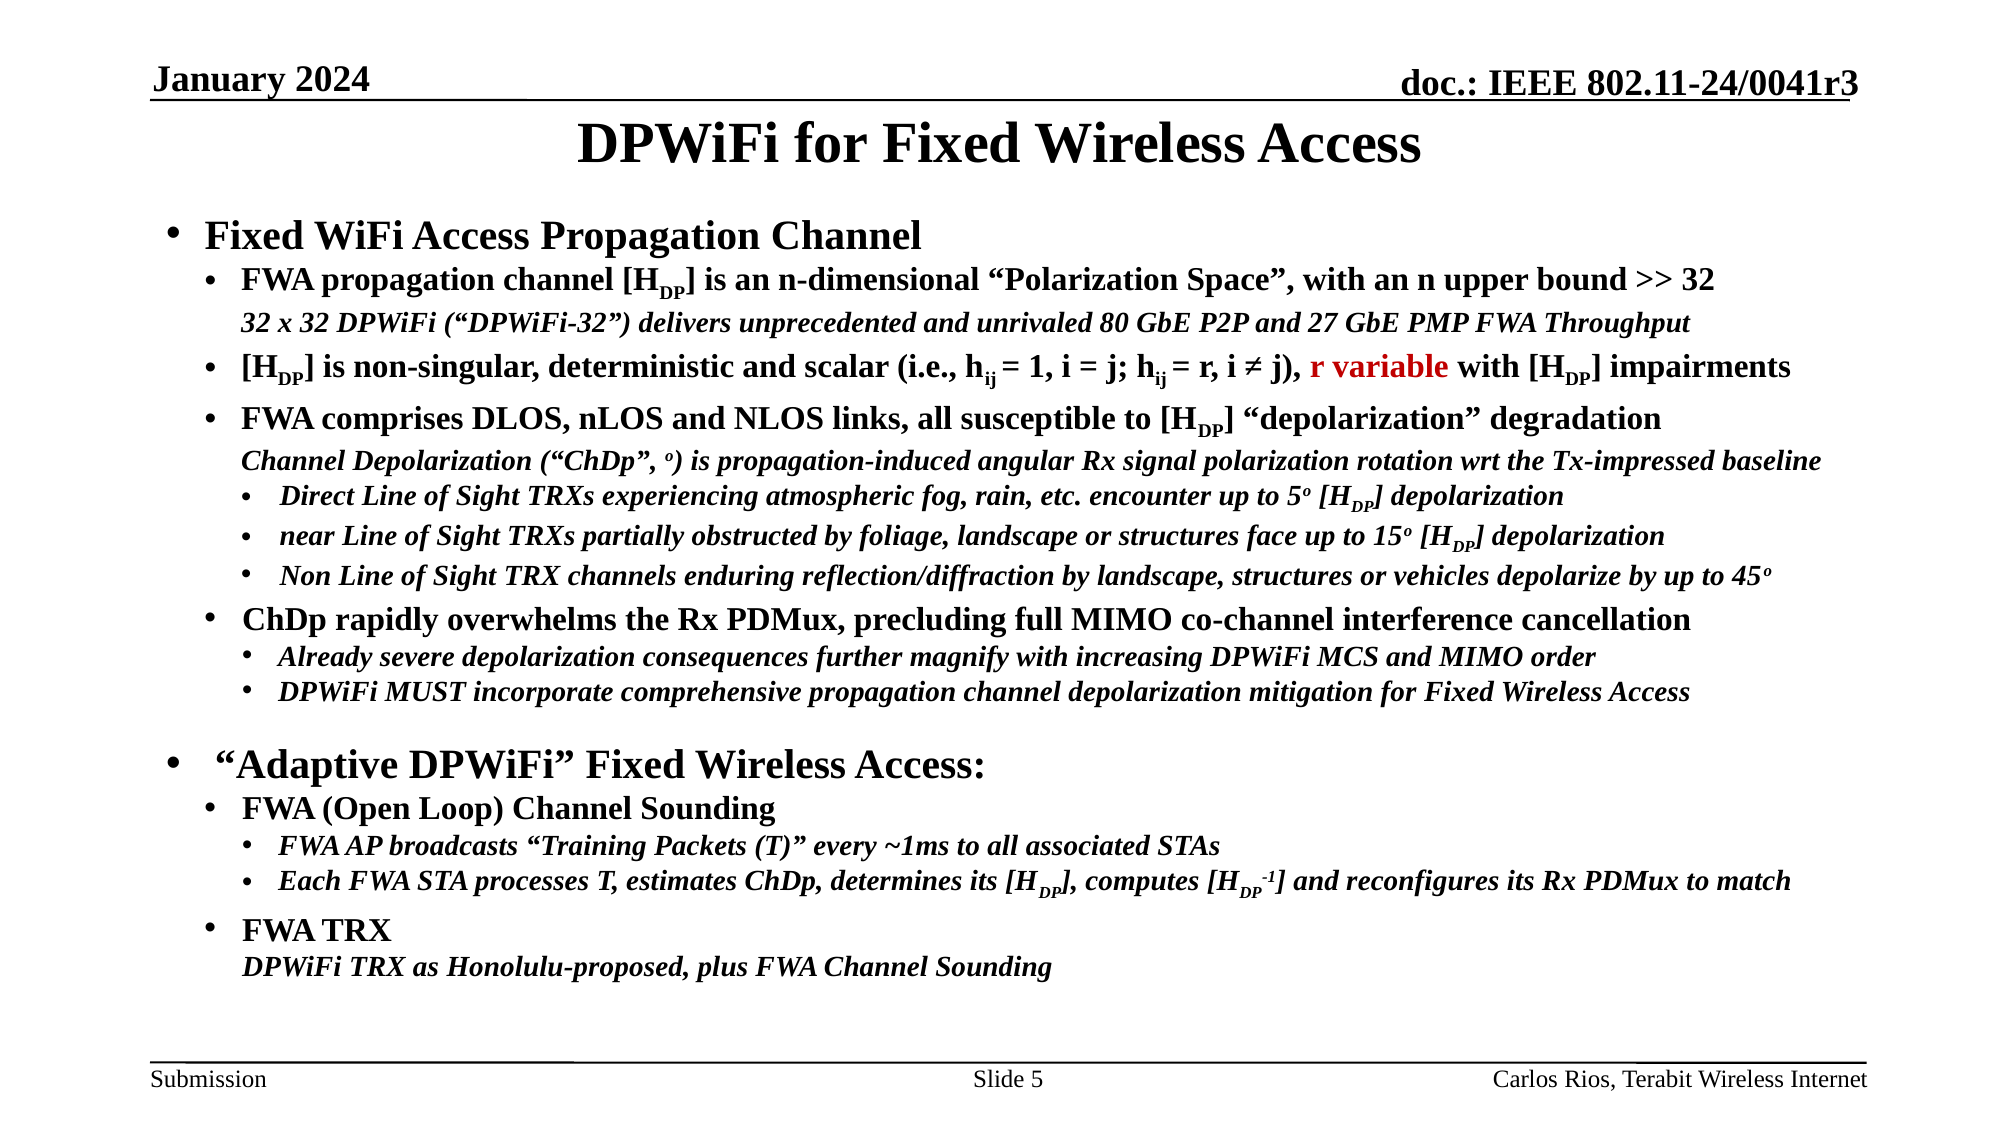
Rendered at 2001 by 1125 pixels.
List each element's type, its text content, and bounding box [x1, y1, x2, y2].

list Fixed WiFi Access Propagation Channel FWA propagation channel [HDP] is an n-dimensional “Polarization Space”, with an n upper bound >> 32 32 x 32 DPWiFi (“DPWiFi-32”) delivers unprecedented and unrivaled 80 GbE P2P and 27 GbE PMP FWA Throughput [HDP] is non-singular, deterministic and scalar (i.e., hij = 1, i = j; hij = r, i ≠ j), r variable with [HDP] impairments FWA comprises DLOS, nLOS and NLOS links, all susceptible to [HDP] “depolarization” degradation Channel Depolarization (“ChDp”, o) is propagation-induced angular Rx signal polarization rotation wrt the Tx-impressed baseline Direct Line of Sight TRXs experiencing atmospheric fog, rain, etc. encounter up to 5o [HDP] depolarization near Line of Sight TRXs partially obstructed by foliage, landscape or structures face up to 15o [HDP] depolarization Non Line of Sight TRX channels enduring reflection/diffraction by landscape, structures or vehicles depolarize by up to 45o ChDp rapidly overwhelms the Rx PDMux, precluding full MIMO co-channel interference cancellation Already severe depolarization consequences further magnify with increasing DPWiFi MCS and MIMO order DPWiFi MUST incorporate comprehensive propagation channel depolarization mitigation for Fixed Wireless Access “Adaptive DPWiFi” Fixed Wireless Access: FWA (Open Loop) Channel Sounding FWA AP broadcasts “Training Packets (T)” every ~1ms to all associated STAs Each FWA STA processes T, estimates ChDp, determines its [HDP], computes [HDP-1] and reconfigures its Rx PDMux to match FWA TRX DPWiFi TRX as Honolulu-proposed, plus FWA Channel Sounding [150, 199, 1851, 975]
slide_number Slide 5 [950, 1061, 1067, 1123]
footer Carlos Rios, Terabit Wireless Internet [1171, 1061, 1869, 1093]
title DPWiFi for Fixed Wireless Access [149, 103, 1851, 176]
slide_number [152, 54, 563, 100]
